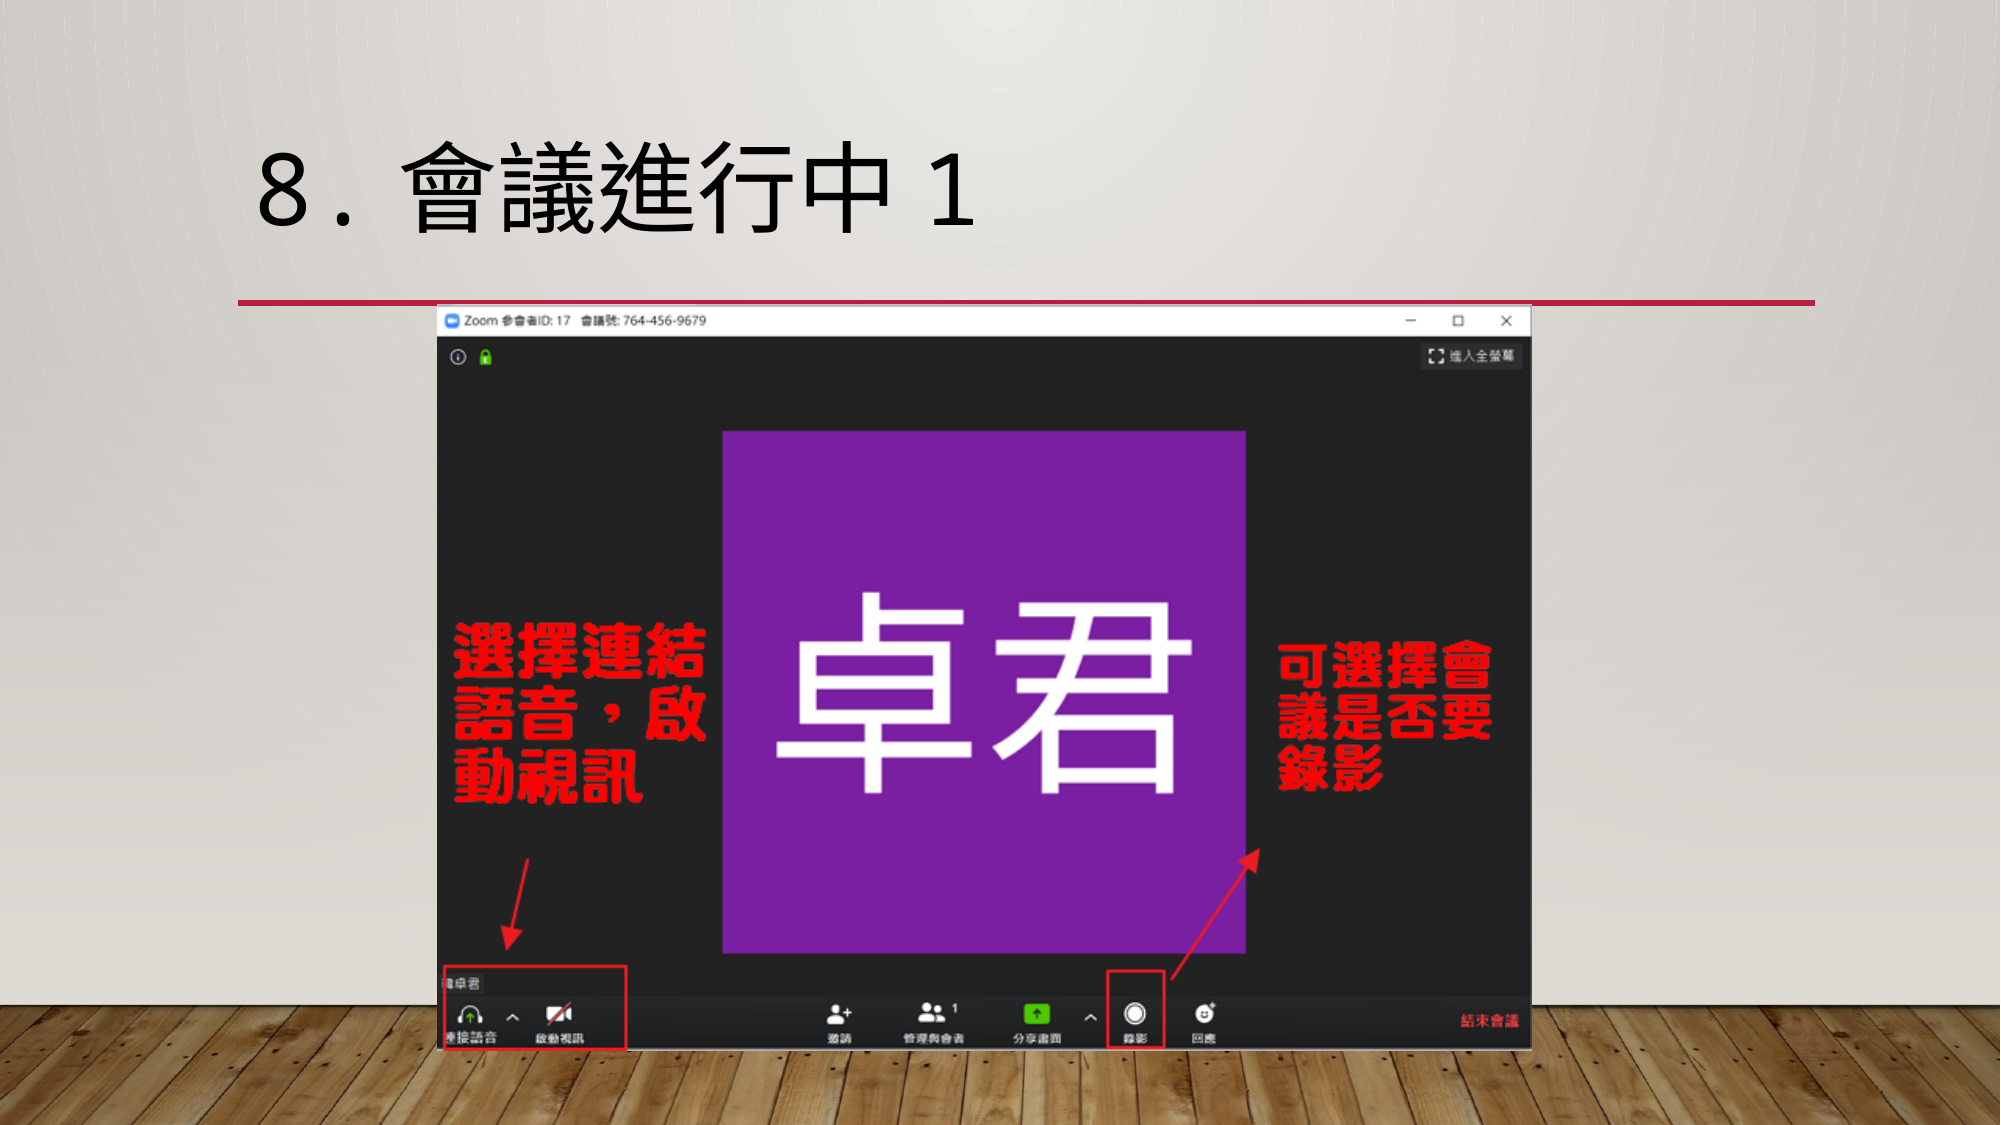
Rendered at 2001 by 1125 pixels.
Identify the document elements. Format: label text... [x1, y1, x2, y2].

picture [0, 303, 2000, 1125]
title 8.會議進行中1 [238, 131, 1814, 305]
